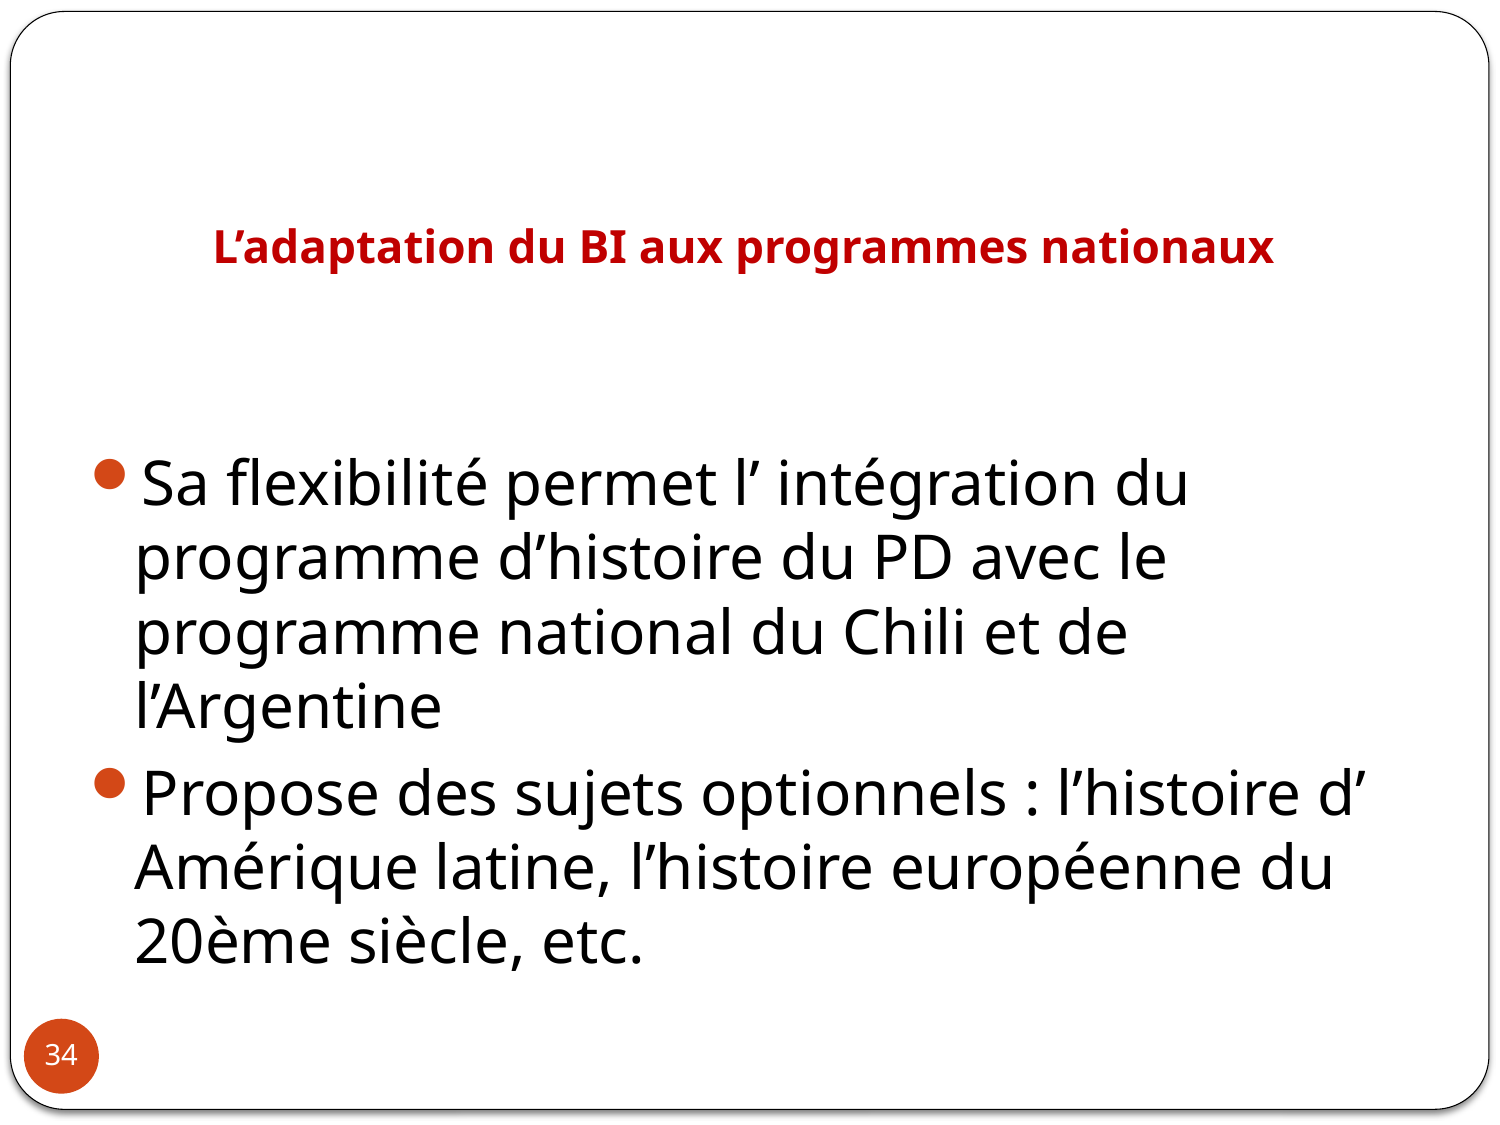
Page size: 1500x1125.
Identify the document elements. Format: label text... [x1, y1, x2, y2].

list Sa flexibilité permet l’ intégration du programme d’histoire du PD avec le programme national du Chili et de l’Argentine Propose des sujets optionnels : l’histoire d’ Amérique latine, l’histoire européenne du 20ème siècle, etc. [74, 349, 1426, 988]
title L’adaptation du BI aux programmes nationaux [24, 99, 1463, 288]
slide_number 34 [23, 1018, 99, 1094]
